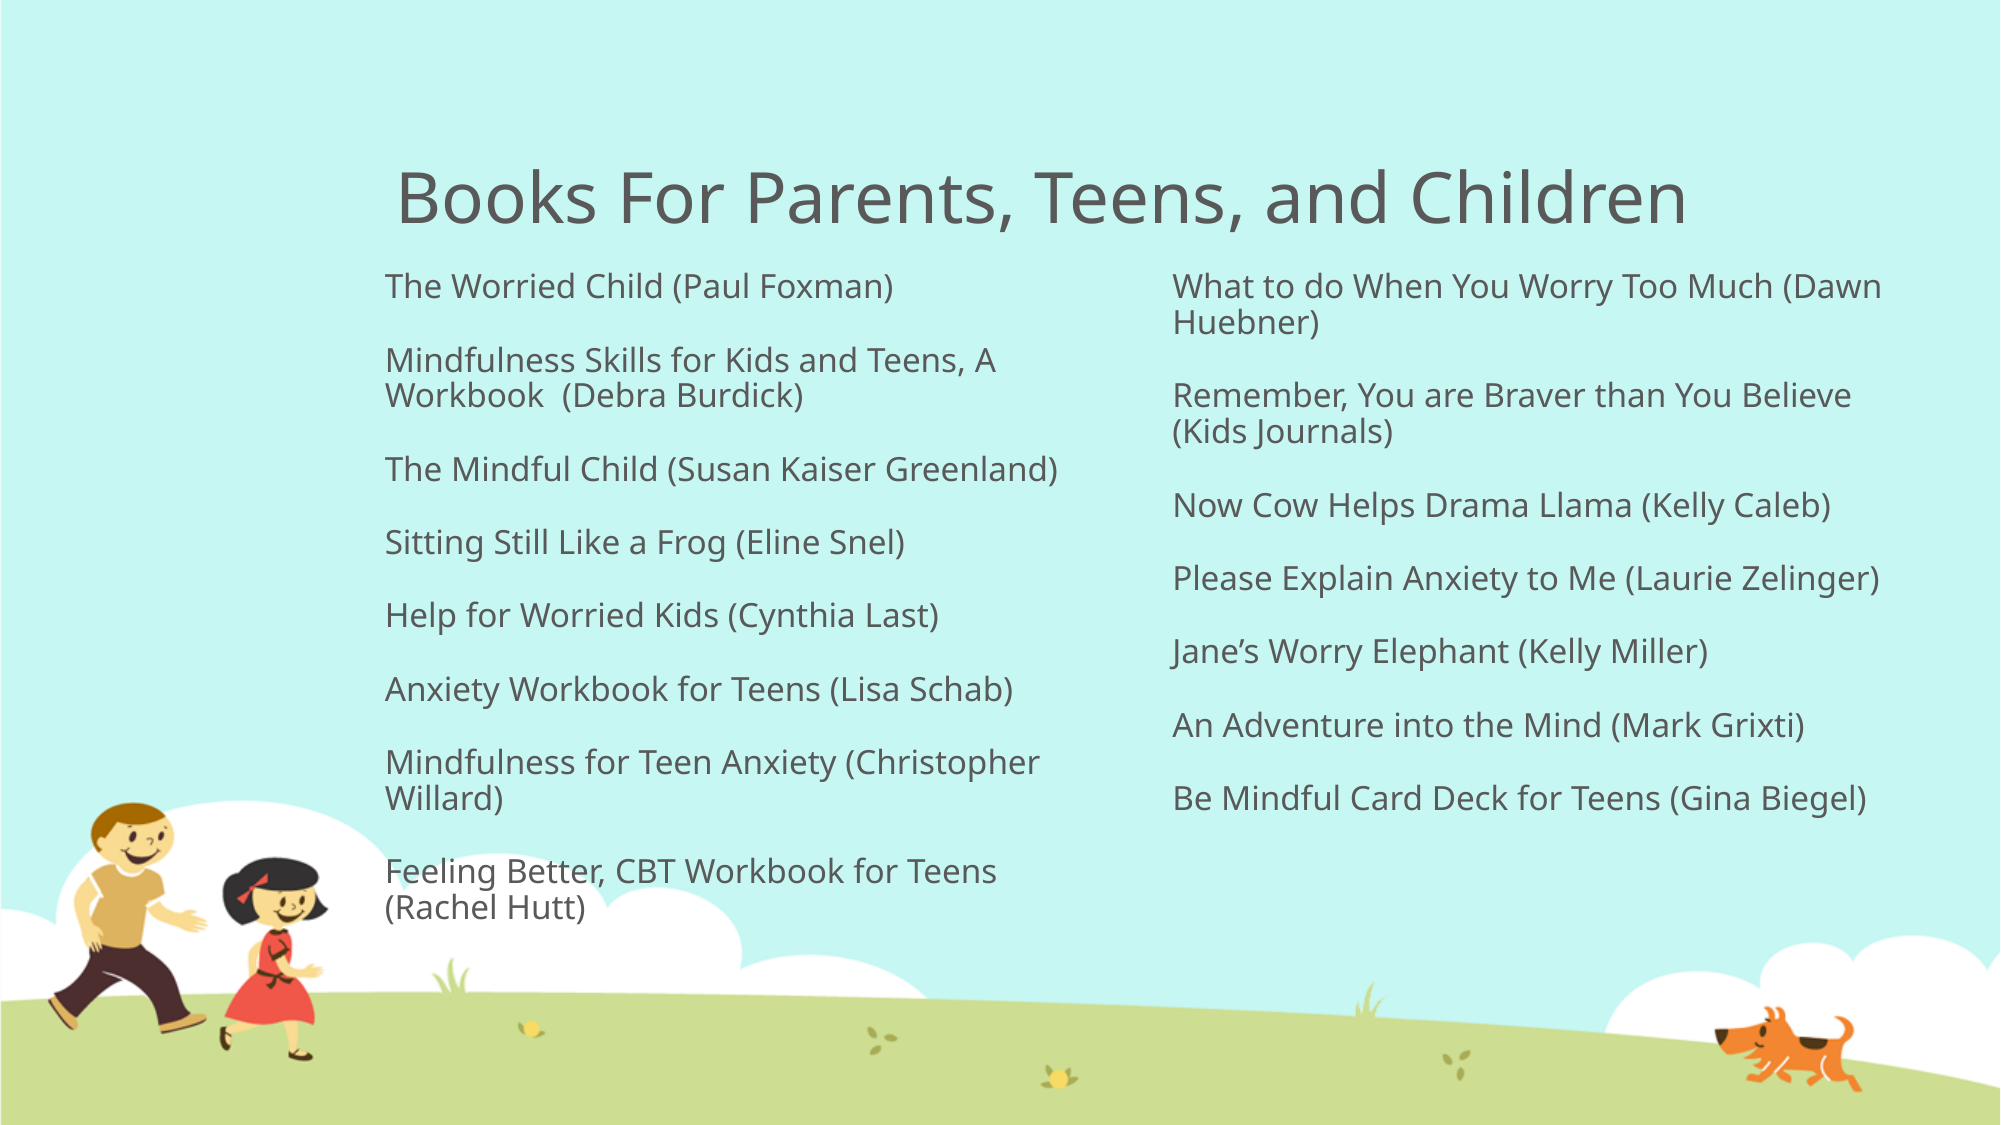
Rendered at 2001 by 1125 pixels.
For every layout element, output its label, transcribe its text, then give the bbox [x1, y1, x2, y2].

list What to do When You Worry Too Much (Dawn Huebner) Remember, You are Braver than You Believe (Kids Journals) Now Cow Helps Drama Llama (Kelly Caleb) Please Explain Anxiety to Me (Laurie Zelinger) Jane’s Worry Elephant (Kelly Miller) An Adventure into the Mind (Mark Grixti) Be Mindful Card Deck for Teens (Gina Biegel) [1149, 262, 1900, 938]
picture [0, 0, 2001, 1125]
title Books For Parents, Teens, and Children [362, 50, 1900, 247]
list The Worried Child (Paul Foxman) Mindfulness Skills for Kids and Teens, A Workbook (Debra Burdick) The Mindful Child (Susan Kaiser Greenland) Sitting Still Like a Frog (Eline Snel) Help for Worried Kids (Cynthia Last) Anxiety Workbook for Teens (Lisa Schab) Mindfulness for Teen Anxiety (Christopher Willard) Feeling Better, CBT Workbook for Teens (Rachel Hutt) [362, 262, 1113, 1042]
